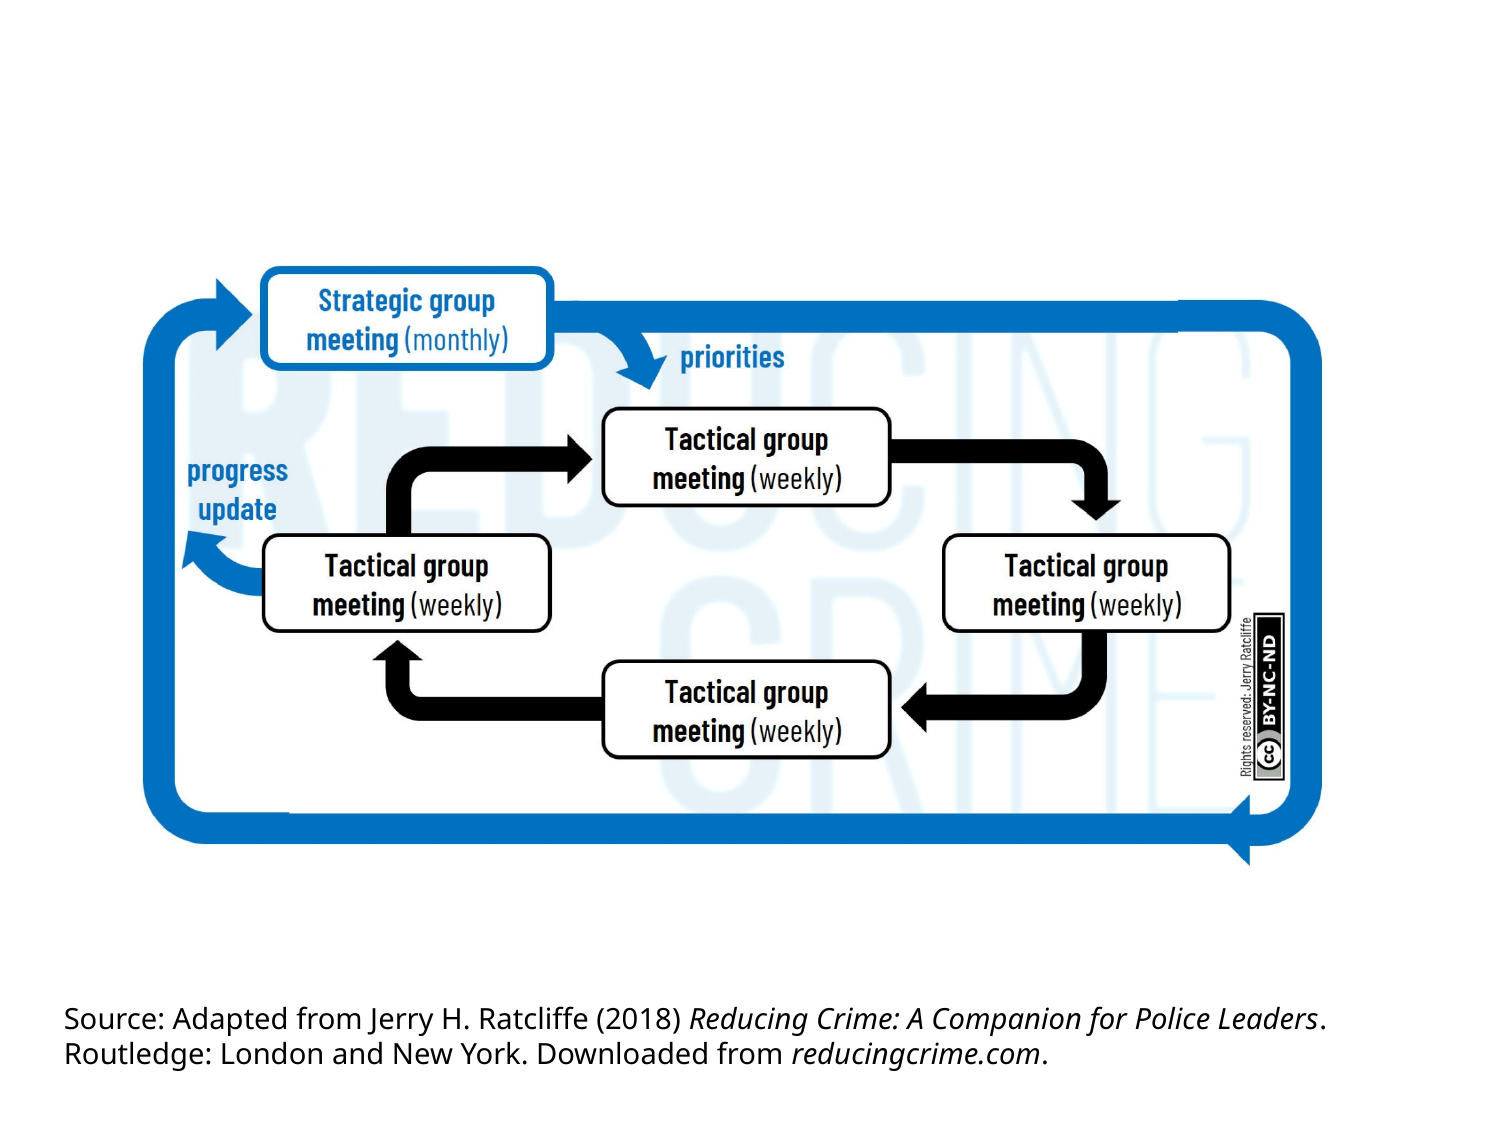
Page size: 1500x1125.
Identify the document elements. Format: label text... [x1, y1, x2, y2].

text_box Source: Adapted from Jerry H. Ratcliffe (2018) Reducing Crime: A Companion for Police Leaders. Routledge: London and New York. Downloaded from reducingcrime.com. [49, 993, 1419, 1078]
picture [125, 243, 1361, 884]
